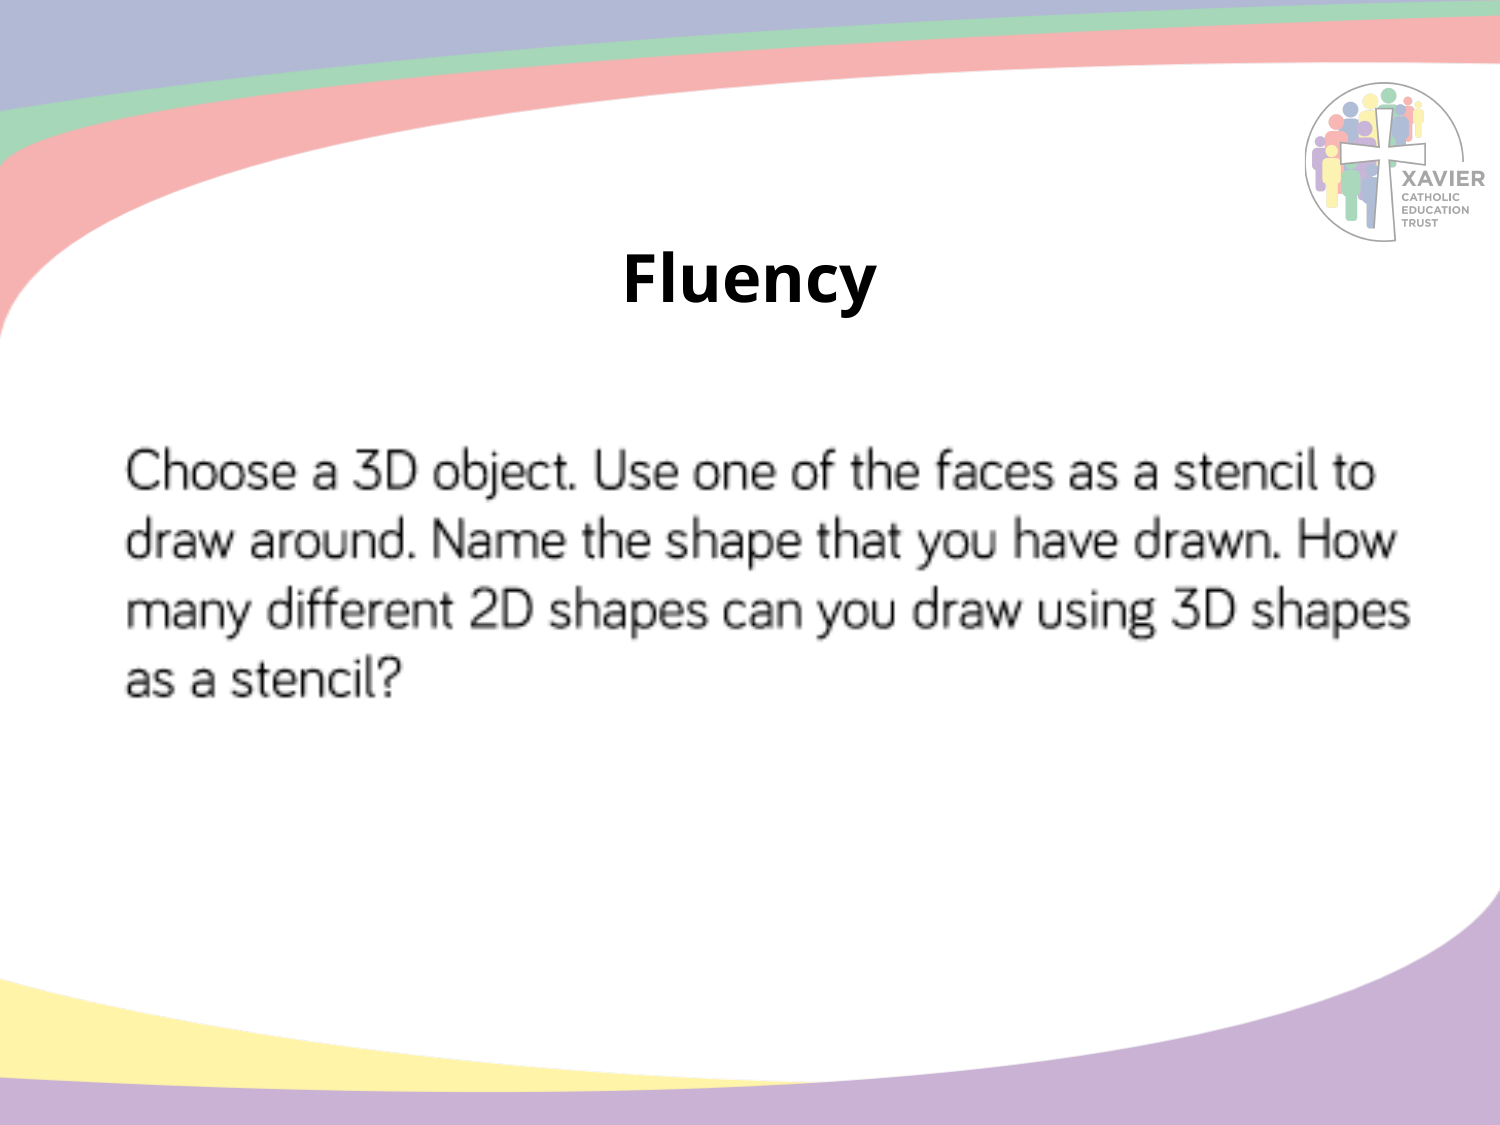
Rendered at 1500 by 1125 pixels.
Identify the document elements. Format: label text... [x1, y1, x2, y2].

picture [92, 401, 1448, 720]
title Fluency [112, 184, 1388, 325]
